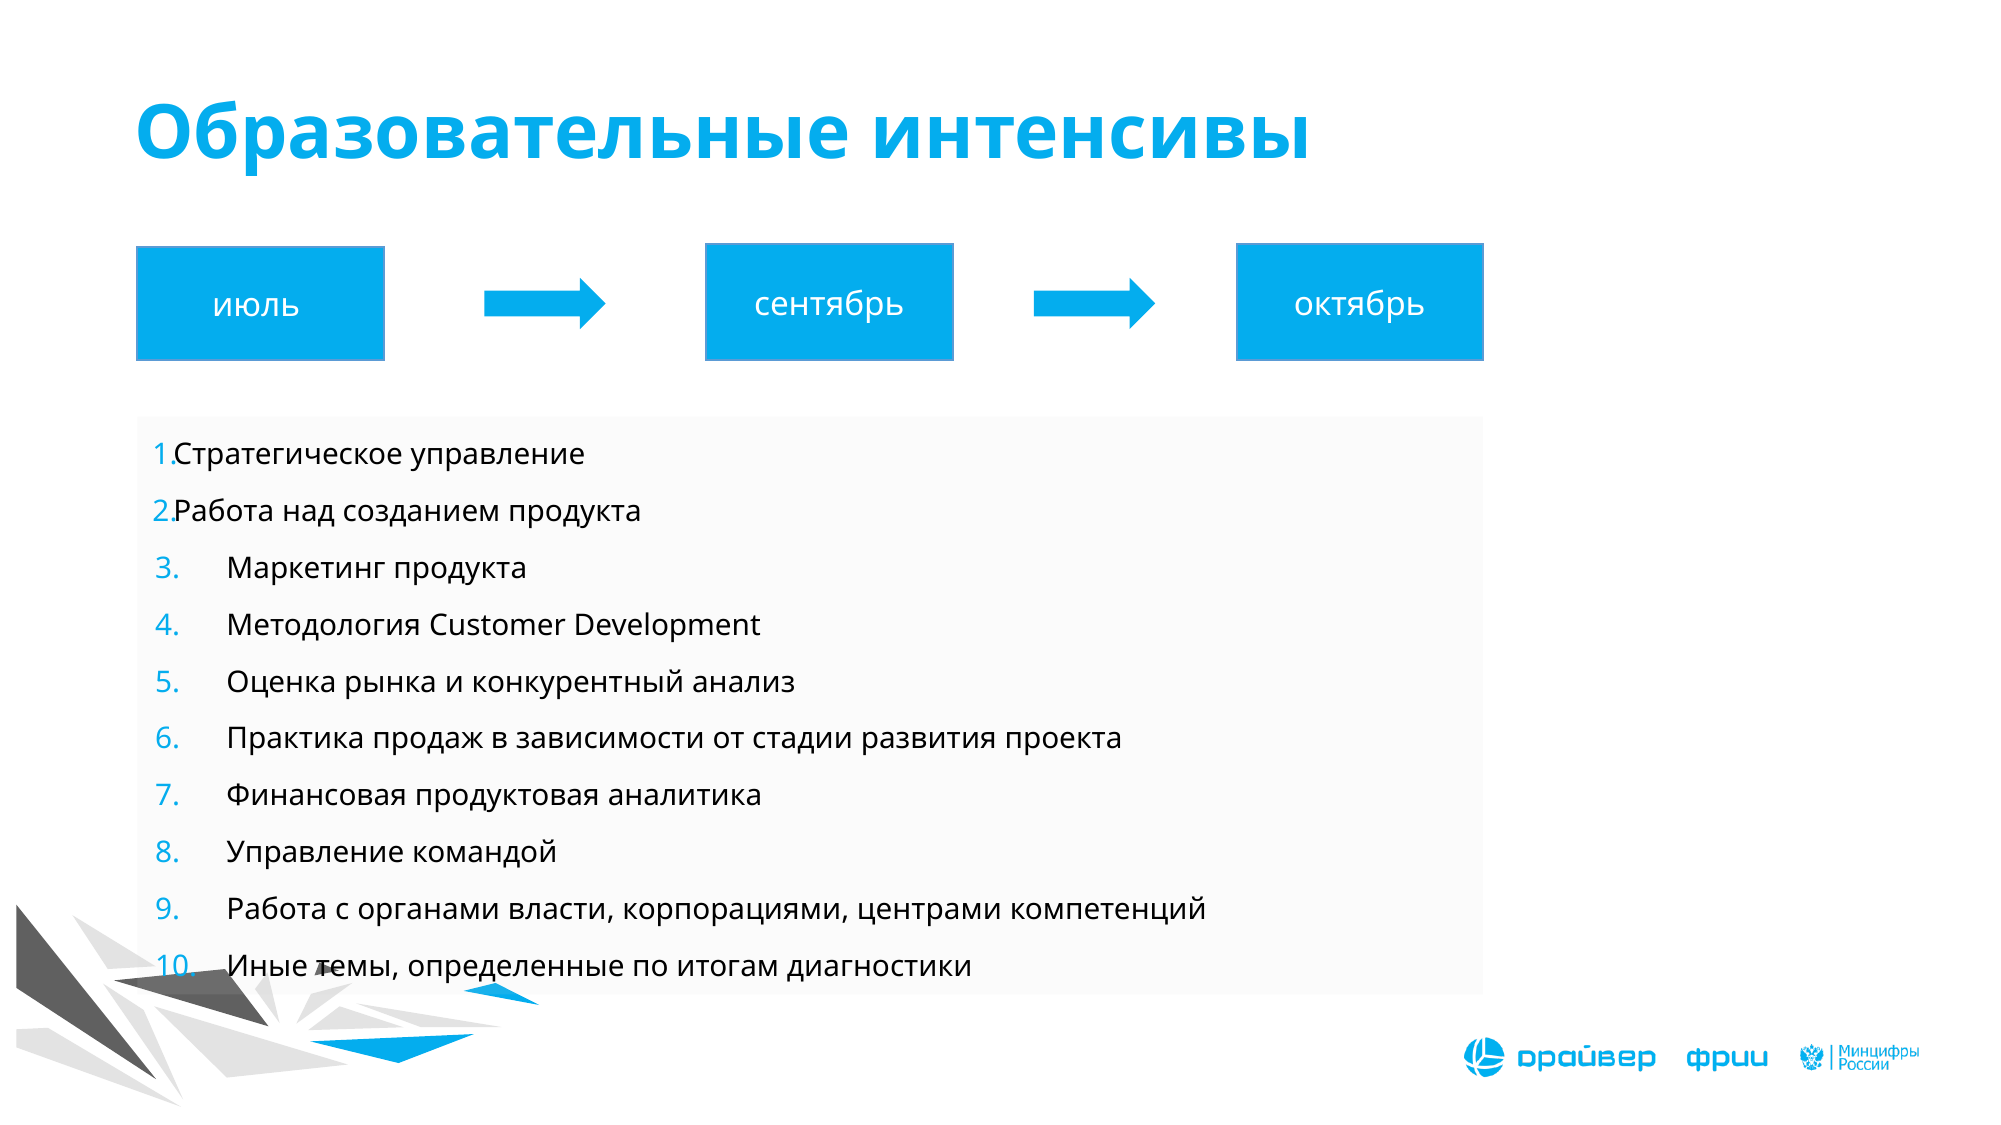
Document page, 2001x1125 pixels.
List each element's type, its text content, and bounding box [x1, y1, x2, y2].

text_box сентябрь [705, 243, 954, 361]
text_box Образовательные интенсивы [119, 60, 1845, 209]
text_box июль [136, 246, 385, 361]
picture [1464, 1033, 2001, 1093]
text_box октябрь [1236, 243, 1484, 361]
text_box [1032, 275, 1157, 332]
text_box [483, 275, 608, 332]
picture [16, 904, 540, 1107]
text_box Стратегическое управление Работа над созданием продукта Маркетинг продукта Методология Customer Development Оценка рынка и конкурентный анализ Практика продаж в зависимости от стадии развития проекта Финансовая продуктовая аналитика Управление командой Работа с органами власти, корпорациями, центрами компетенций Иные темы, определенные по итогам диагностики [137, 416, 1483, 995]
